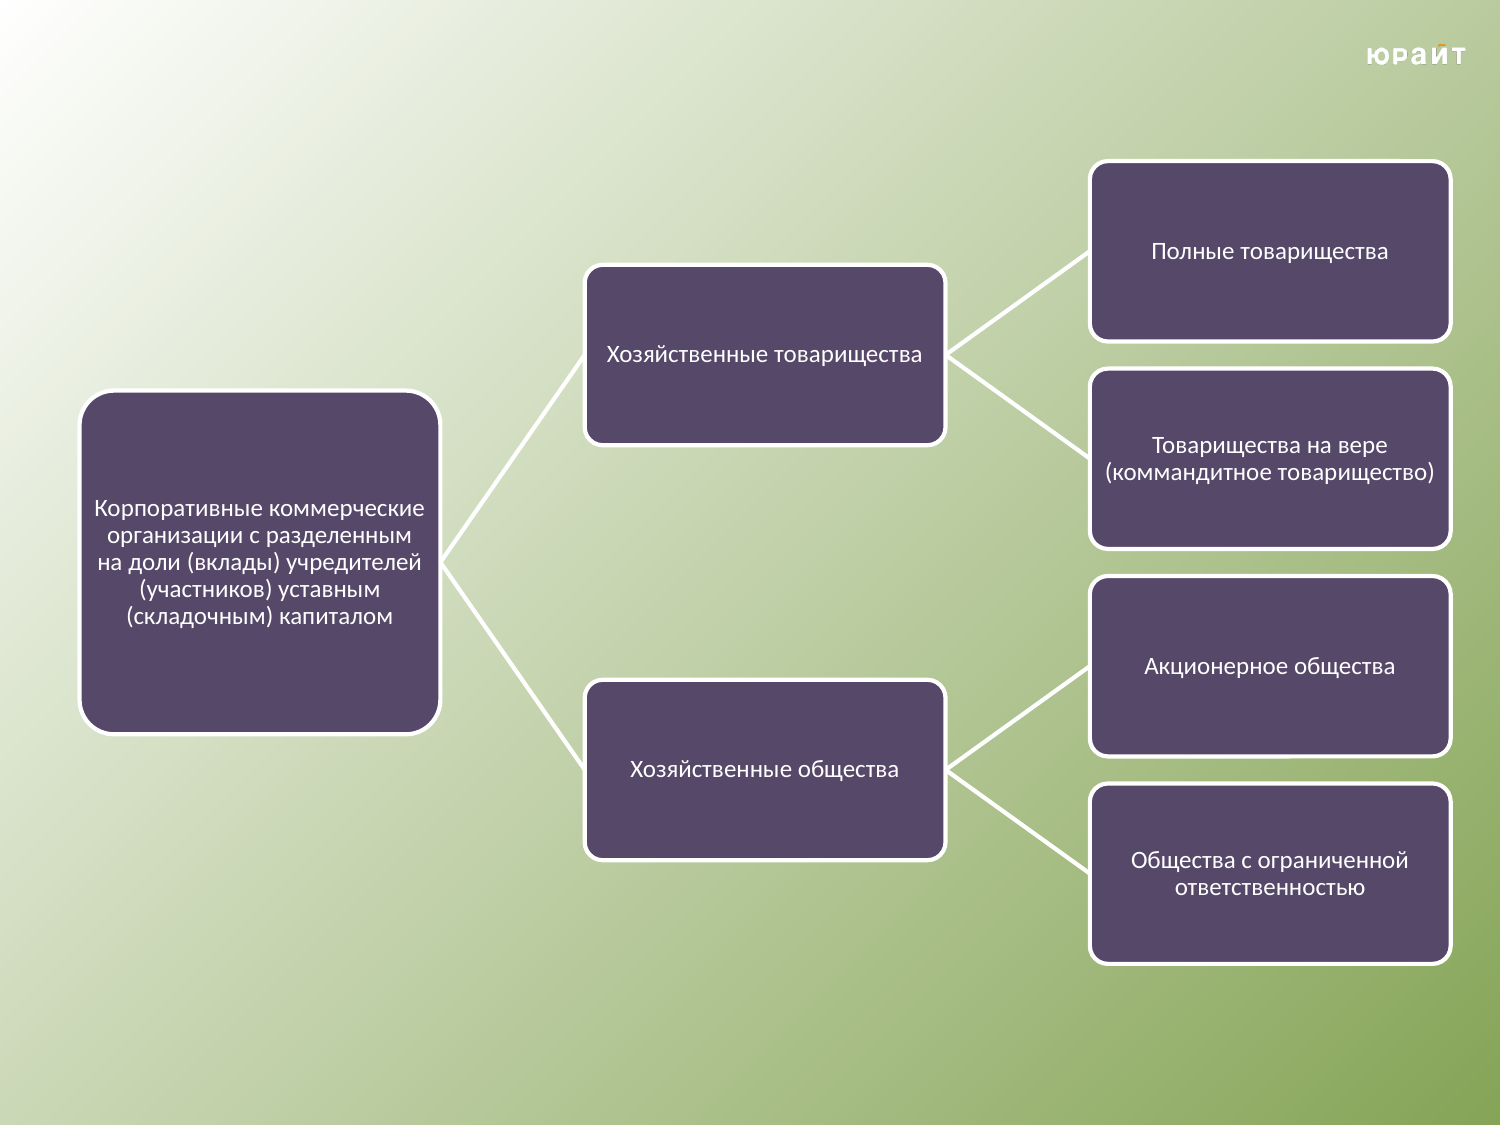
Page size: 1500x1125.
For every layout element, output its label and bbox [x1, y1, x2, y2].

text_box [76, 160, 1454, 965]
picture [1363, 42, 1467, 67]
